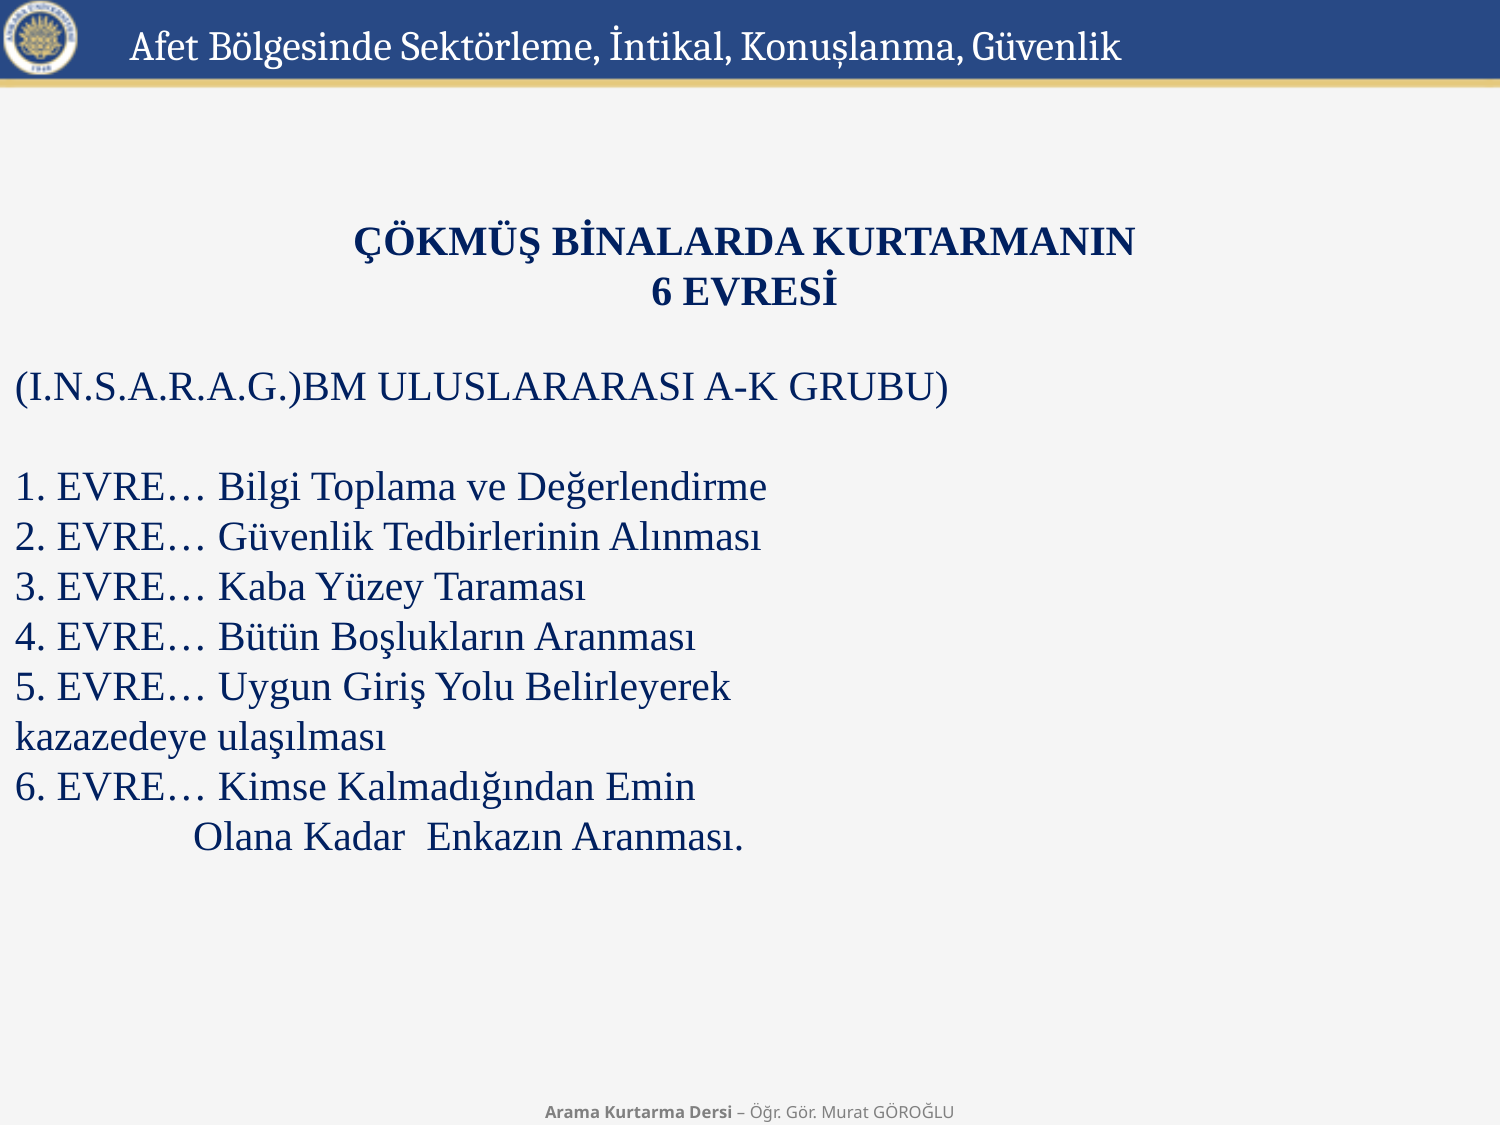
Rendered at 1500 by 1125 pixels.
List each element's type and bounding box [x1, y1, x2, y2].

list [0, 0, 1500, 1125]
